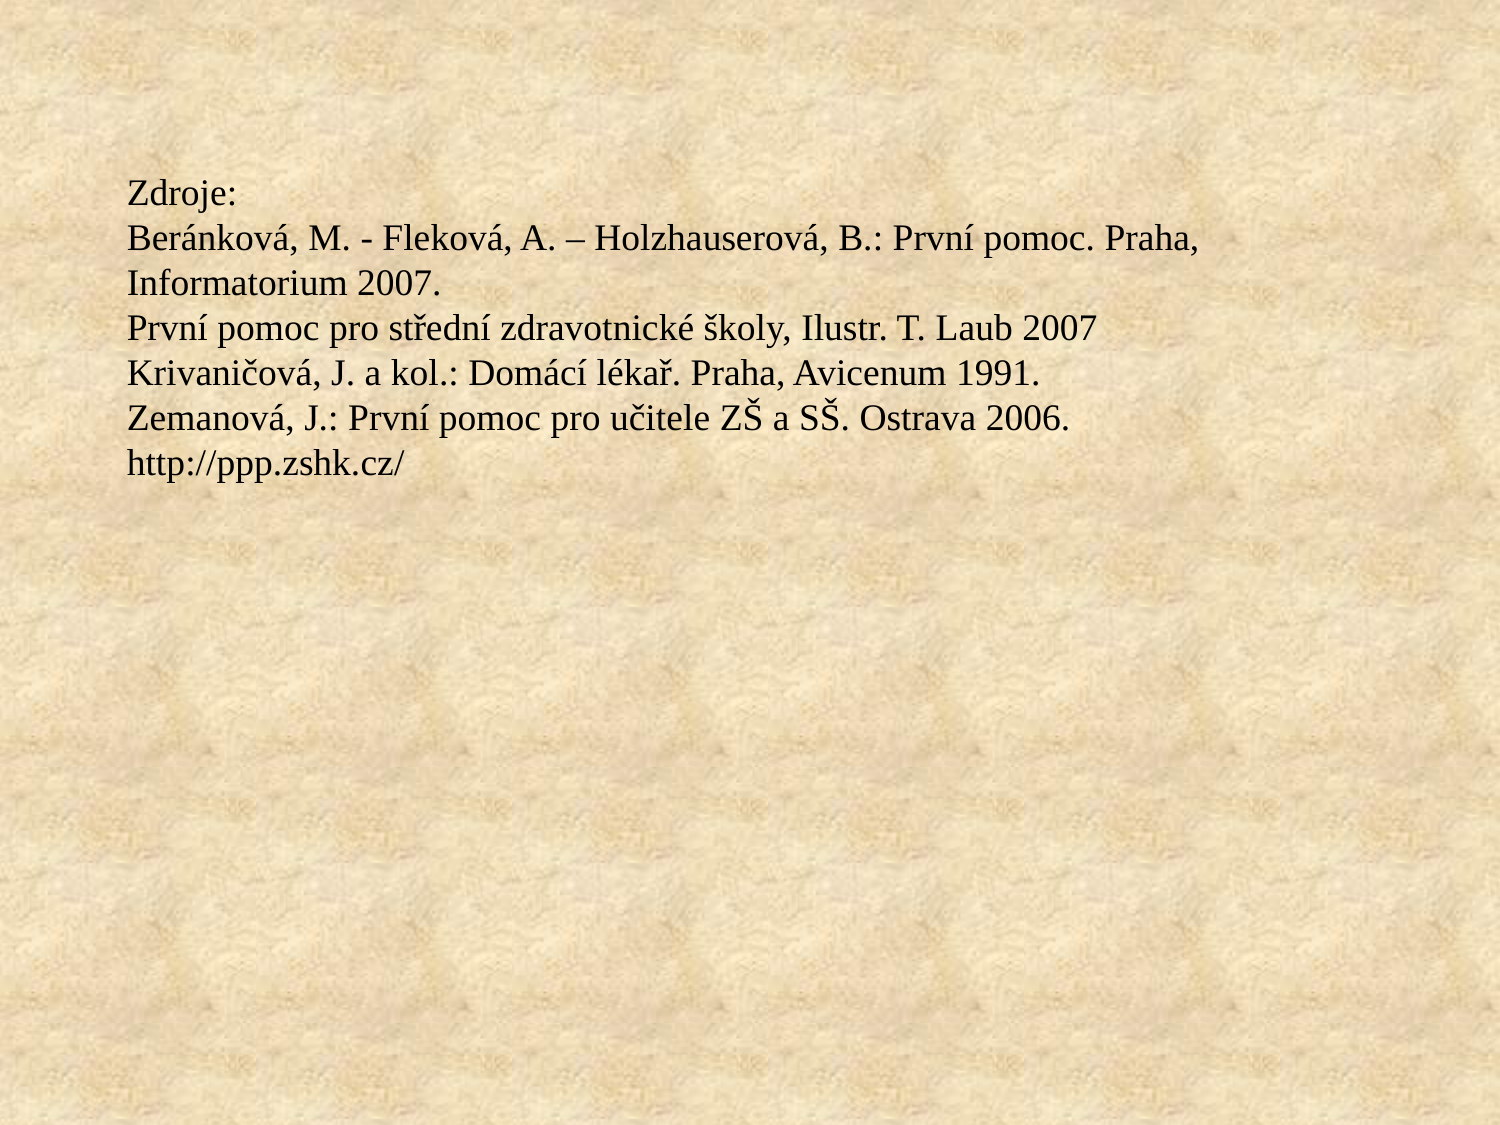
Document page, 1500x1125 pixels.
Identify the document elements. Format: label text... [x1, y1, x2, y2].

picture [0, 0, 1500, 1125]
text_box Zdroje: Beránková, M. - Fleková, A. – Holzhauserová, B.: První pomoc. Praha, Informatorium 2007. První pomoc pro střední zdravotnické školy, Ilustr. T. Laub 2007 Krivaničová, J. a kol.: Domácí lékař. Praha, Avicenum 1991. Zemanová, J.: První pomoc pro učitele ZŠ a SŠ. Ostrava 2006. http://ppp.zshk.cz/ [112, 160, 1294, 491]
